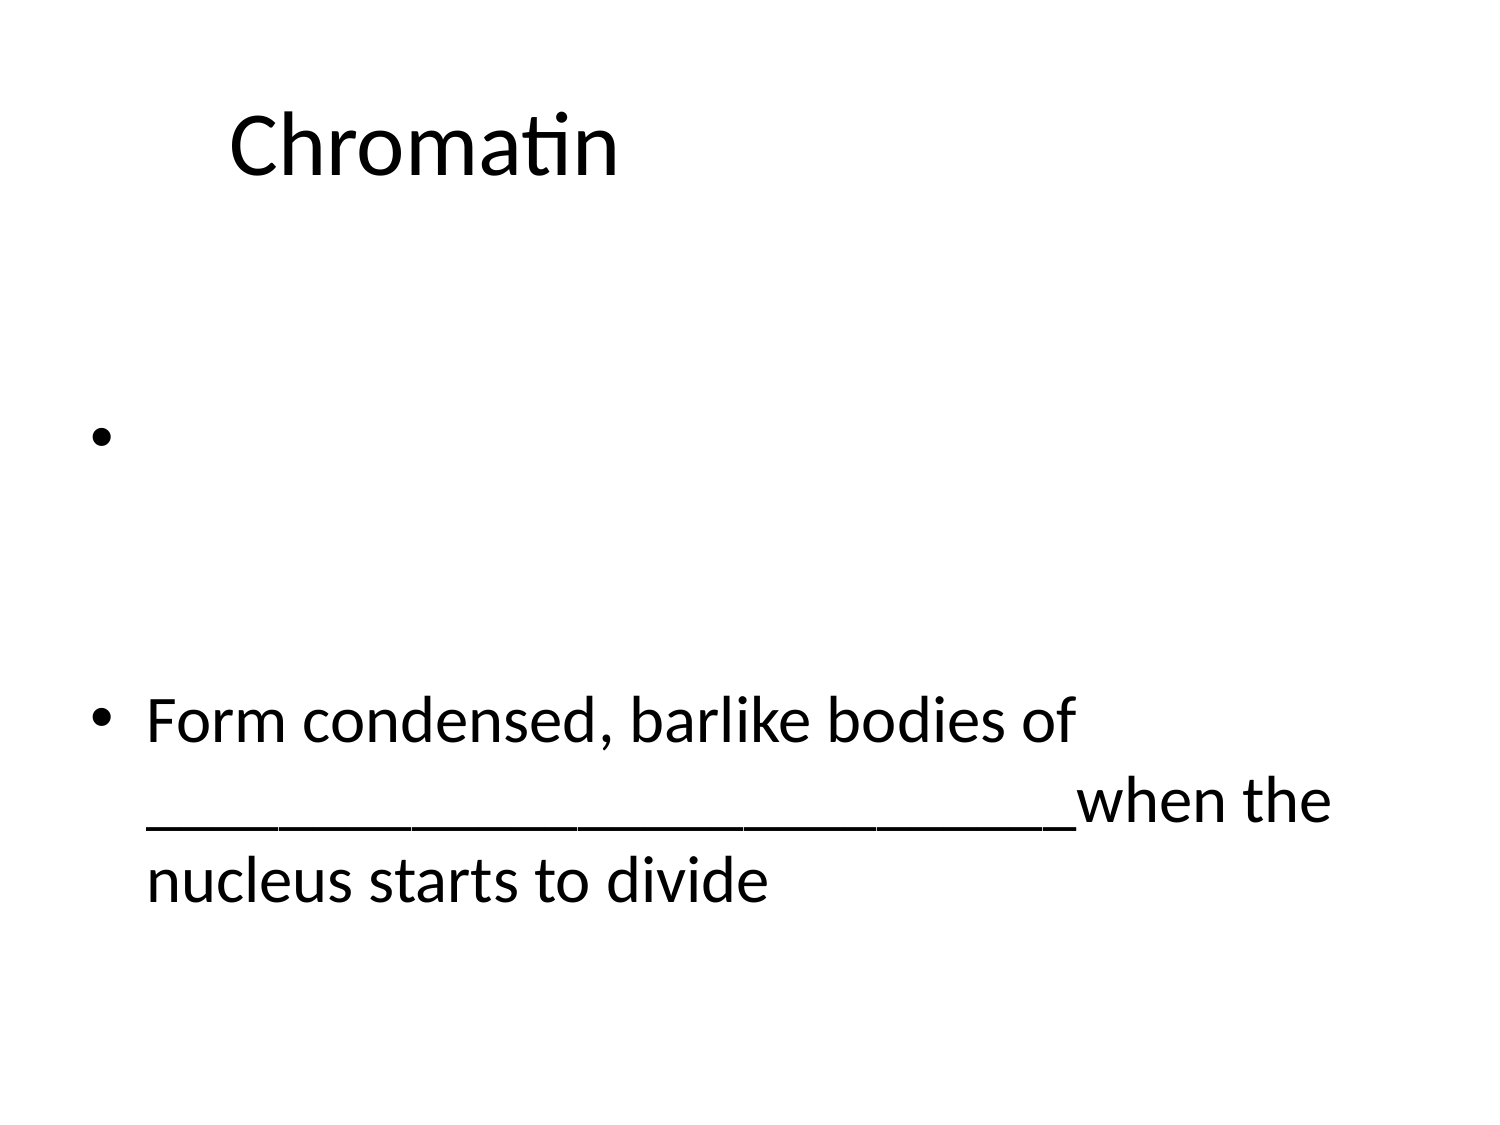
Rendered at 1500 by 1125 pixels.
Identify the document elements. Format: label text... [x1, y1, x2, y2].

title Chromatin [75, 45, 775, 233]
list Form condensed, barlike bodies of ____________________________when the nucleus starts to divide [75, 262, 1363, 1050]
